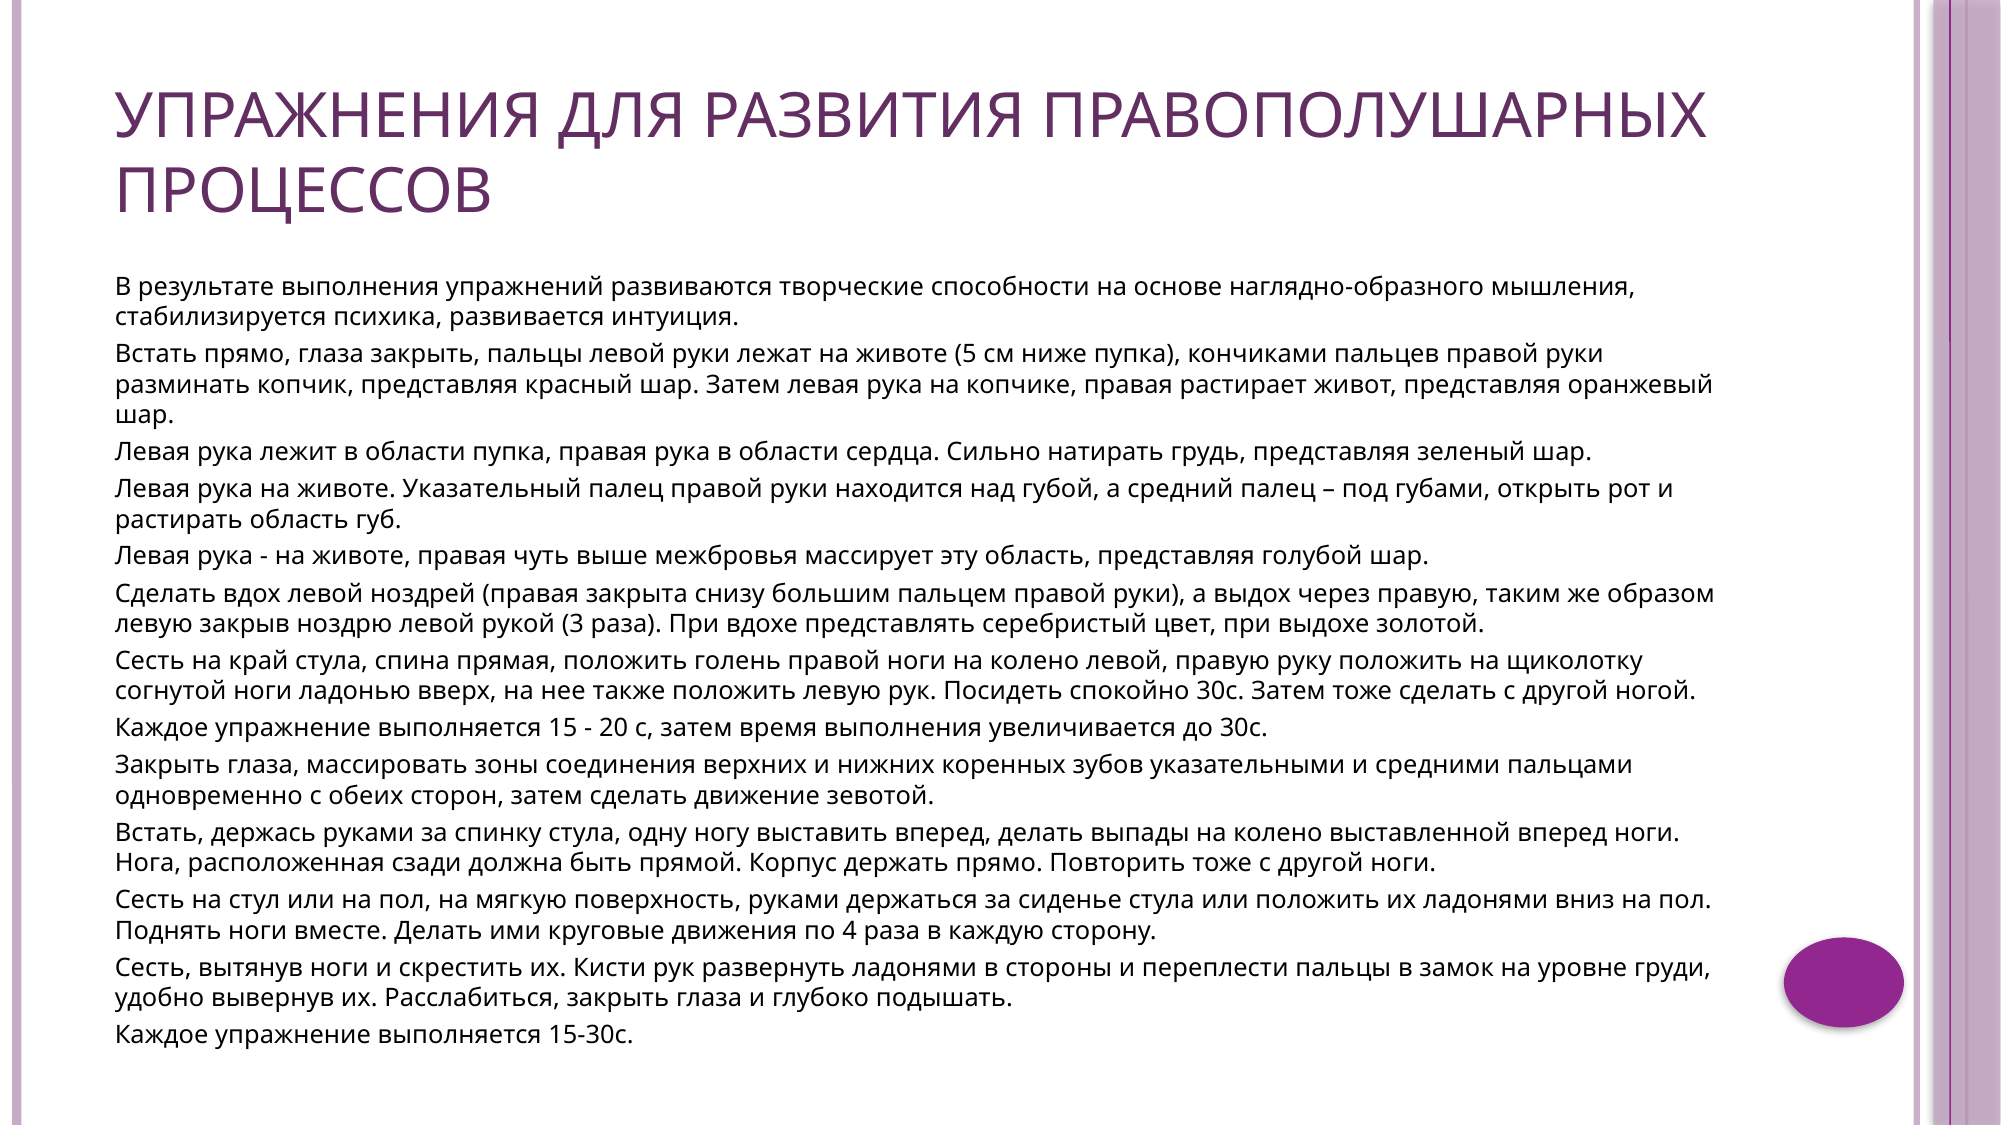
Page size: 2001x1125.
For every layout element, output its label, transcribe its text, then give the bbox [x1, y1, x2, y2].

title Упражнения для развития правополушарных процессов [99, 45, 1734, 233]
list В результате выполнения упражнений развиваются творческие способности на основе наглядно-образного мышления, стабилизируется психика, развивается интуиция. Встать прямо, глаза закрыть, пальцы левой руки лежат на животе (5 см ниже пупка), кончиками пальцев правой руки разминать копчик, представляя красный шар. Затем левая рука на копчике, правая растирает живот, представляя оранжевый шар. Левая рука лежит в области пупка, правая рука в области сердца. Сильно натирать грудь, представляя зеленый шар. Левая рука на животе. Указательный палец правой руки находится над губой, а средний палец – под губами, открыть рот и растирать область губ. Левая рука - на животе, правая чуть выше межбровья массирует эту область, представляя голубой шар. Сделать вдох левой ноздрей (правая закрыта снизу большим пальцем правой руки), а выдох через правую, таким же образом левую закрыв ноздрю левой рукой (3 раза). При вдохе представлять серебристый цвет, при выдохе золотой. Сесть на край стула, спина прямая, положить голень правой ноги на колено левой, правую руку положить на щиколотку согнутой ноги ладонью вверх, на нее также положить левую рук. Посидеть спокойно 30с. Затем тоже сделать с другой ногой. Каждое упражнение выполняется 15 - 20 с, затем время выполнения увеличивается до 30с. Закрыть глаза, массировать зоны соединения верхних и нижних коренных зубов указательными и средними пальцами одновременно с обеих сторон, затем сделать движение зевотой. Встать, держась руками за спинку стула, одну ногу выставить вперед, делать выпады на колено выставленной вперед ноги. Нога, расположенная сзади должна быть прямой. Корпус держать прямо. Повторить тоже с другой ноги. Сесть на стул или на пол, на мягкую поверхность, руками держаться за сиденье стула или положить их ладонями вниз на пол. Поднять ноги вместе. Делать ими круговые движения по 4 раза в каждую сторону. Сесть, вытянув ноги и скрестить их. Кисти рук развернуть ладонями в стороны и переплести пальцы в замок на уровне груди, удобно вывернув их. Расслабиться, закрыть глаза и глубоко подышать. Каждое упражнение выполняется 15-30с. [99, 262, 1734, 1062]
